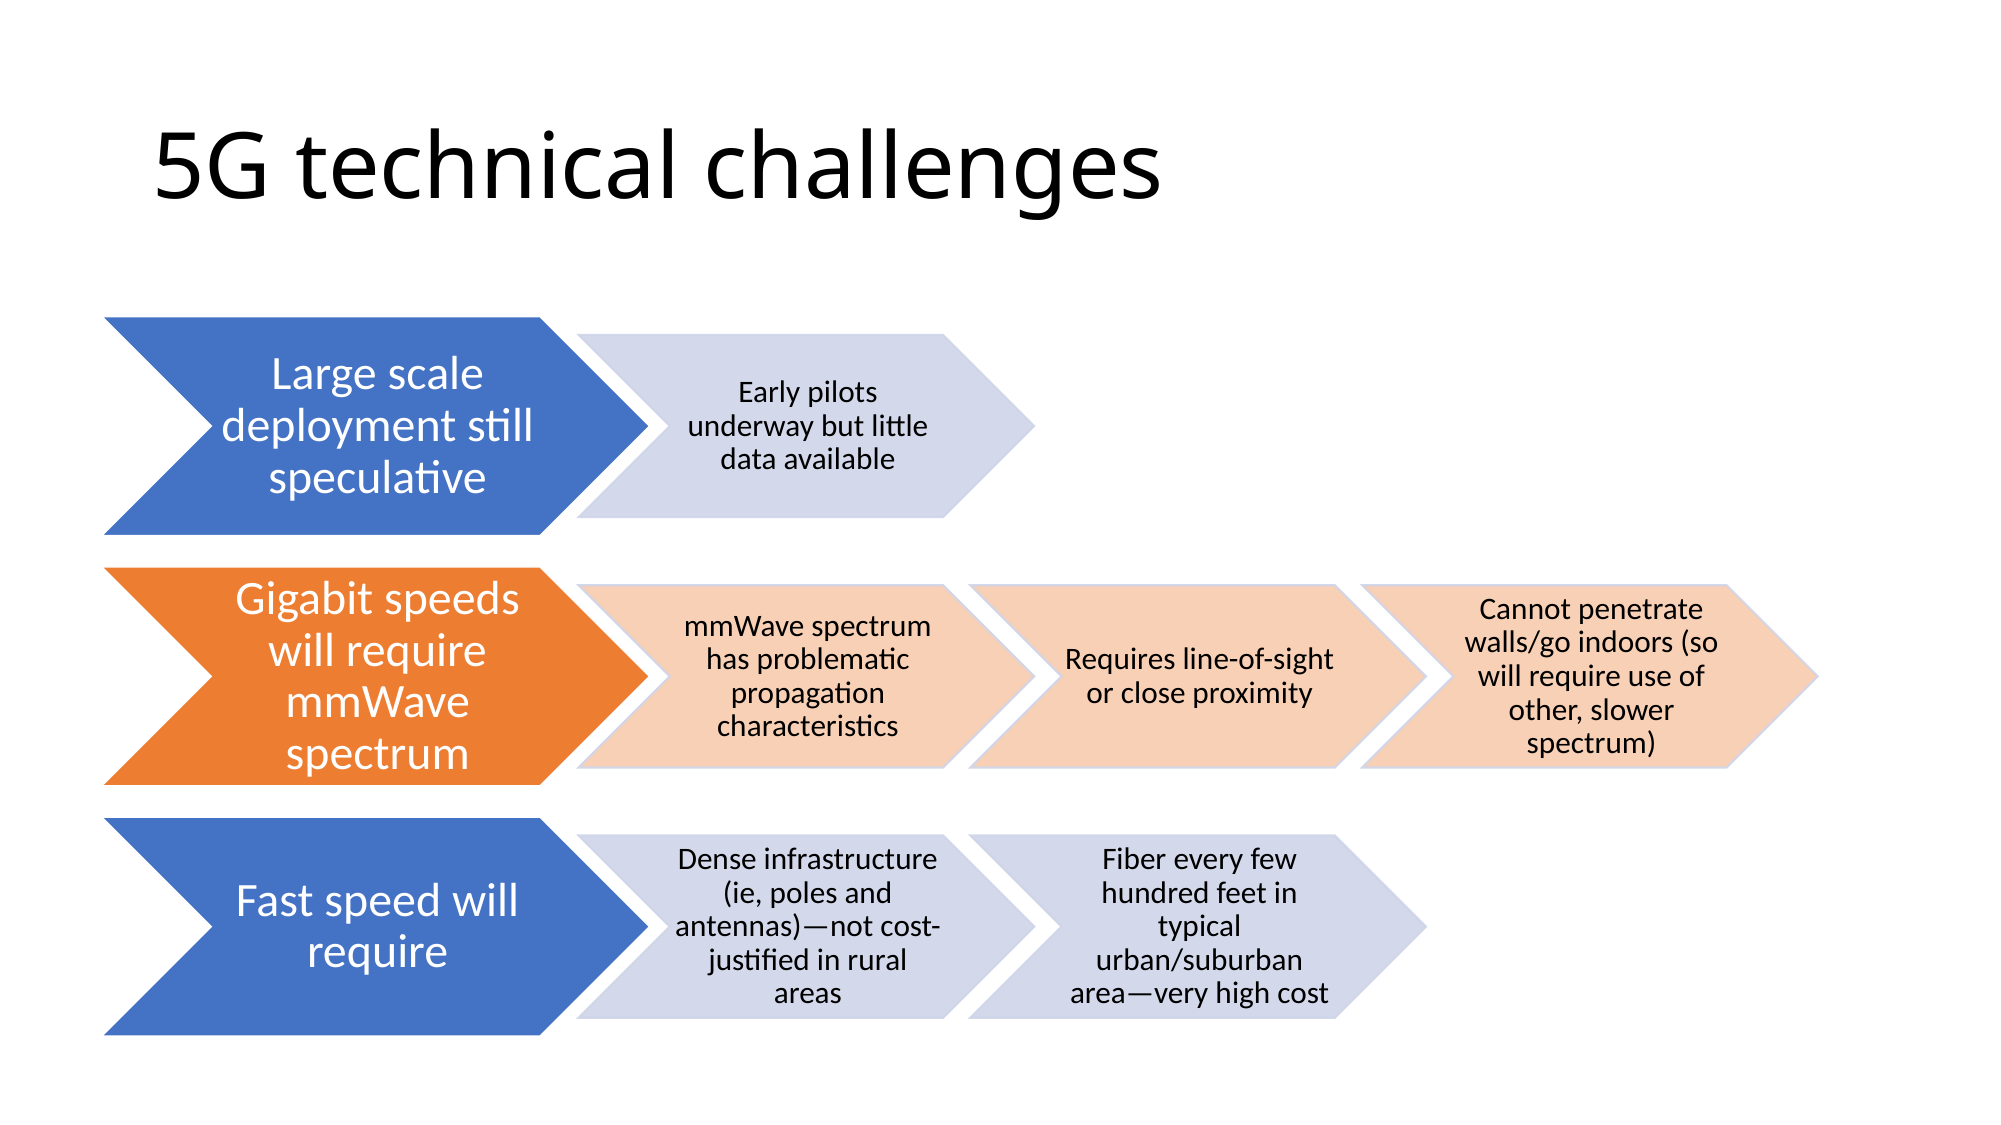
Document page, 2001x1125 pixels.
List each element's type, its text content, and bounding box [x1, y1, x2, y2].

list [99, 255, 1819, 1097]
title 5G technical challenges [137, 59, 1863, 278]
